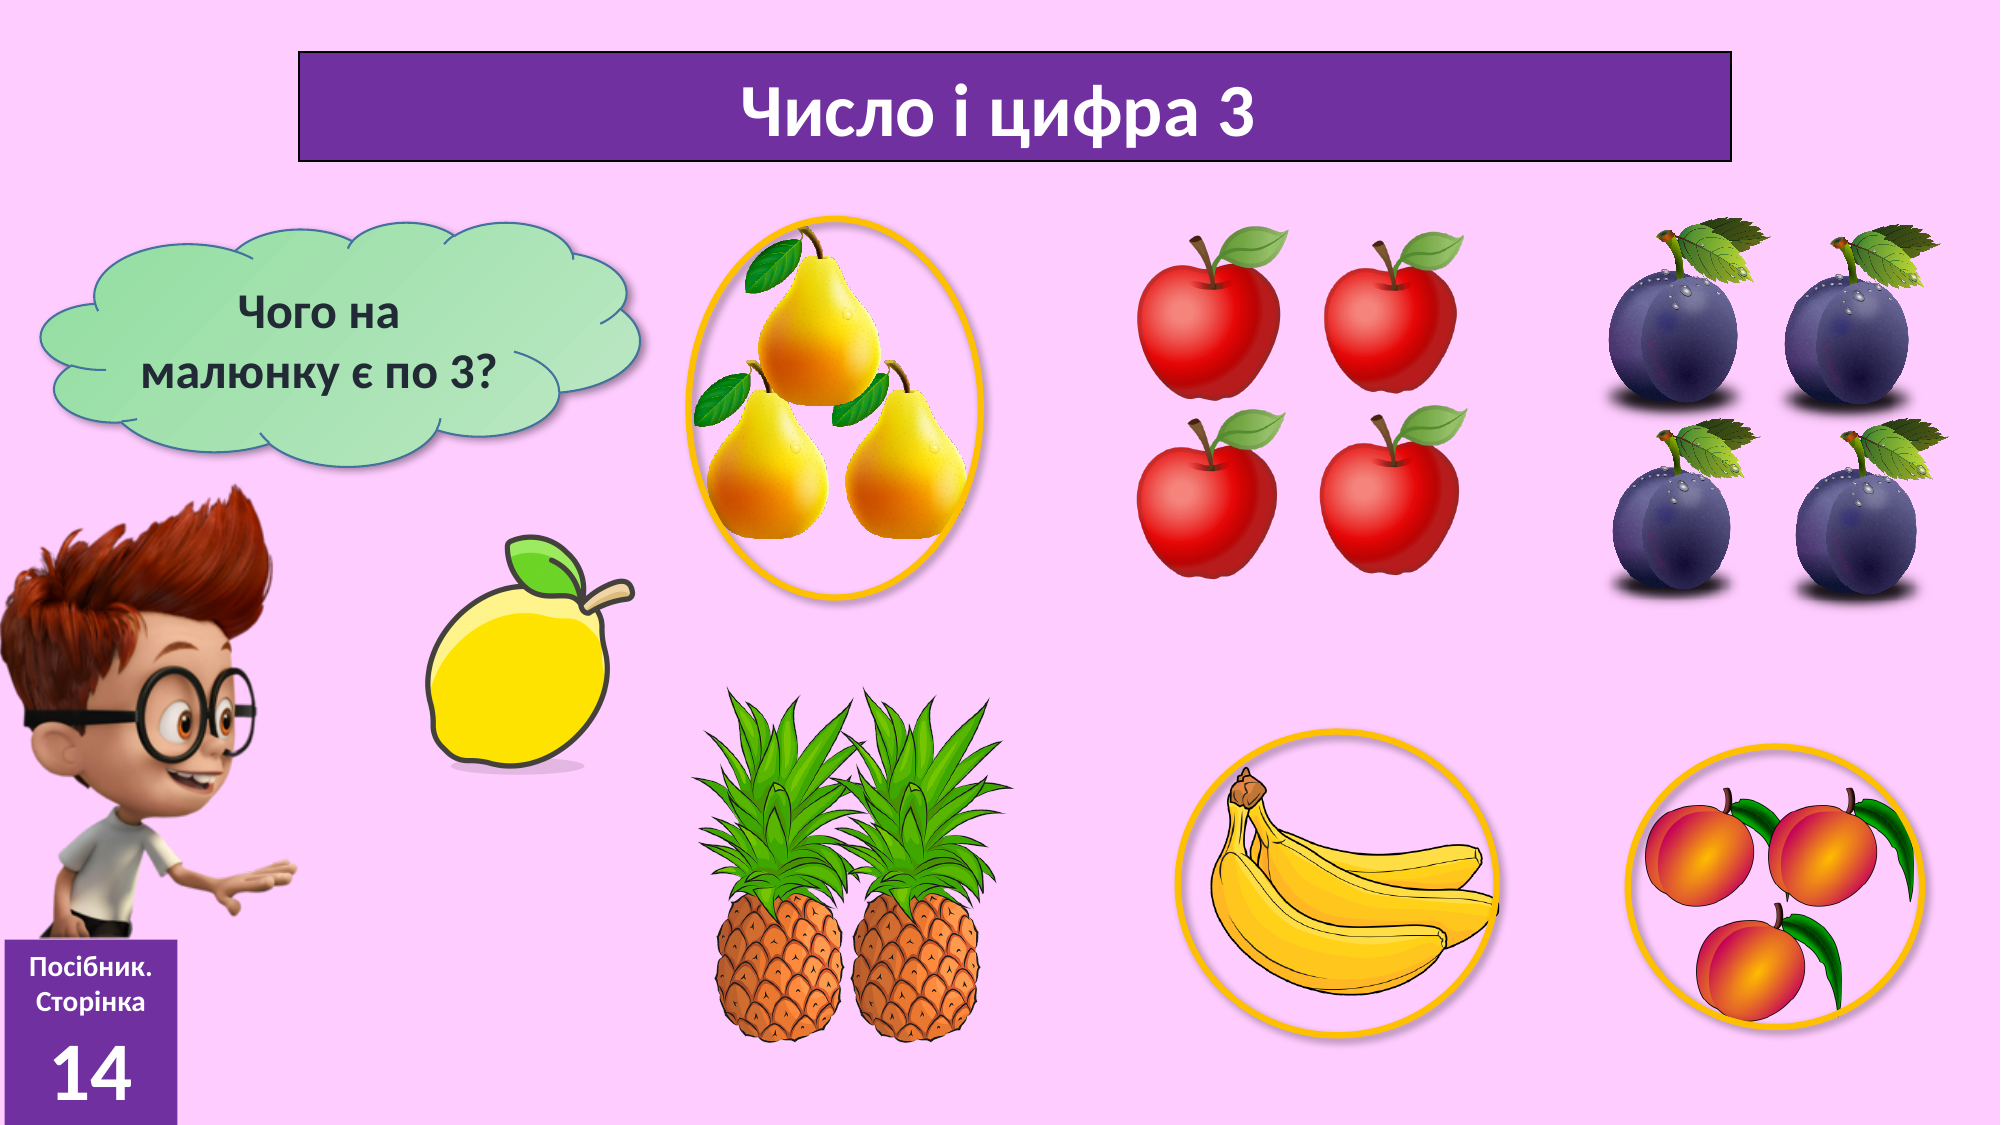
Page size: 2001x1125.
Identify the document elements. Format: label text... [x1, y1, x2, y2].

picture [672, 680, 1030, 1047]
picture [404, 525, 659, 780]
text_box [1684, 745, 1866, 775]
picture [690, 221, 974, 543]
text_box [887, 230, 982, 470]
text_box Чого на малюнку є по 3? [39, 221, 642, 468]
text_box Посібник. Сторінка 14 [4, 939, 178, 1125]
text_box [1842, 838, 1924, 1013]
text_box Число і цифра 3 [298, 51, 1732, 162]
text_box [693, 261, 741, 355]
picture [1206, 761, 1502, 1004]
text_box [730, 543, 939, 599]
text_box [1238, 1004, 1436, 1037]
picture [0, 481, 299, 939]
text_box [1626, 818, 1696, 1007]
text_box [807, 217, 862, 221]
picture [1119, 219, 1485, 585]
picture [1645, 775, 1914, 1036]
text_box [1176, 795, 1206, 972]
picture [1594, 216, 1949, 616]
text_box [1241, 730, 1434, 761]
